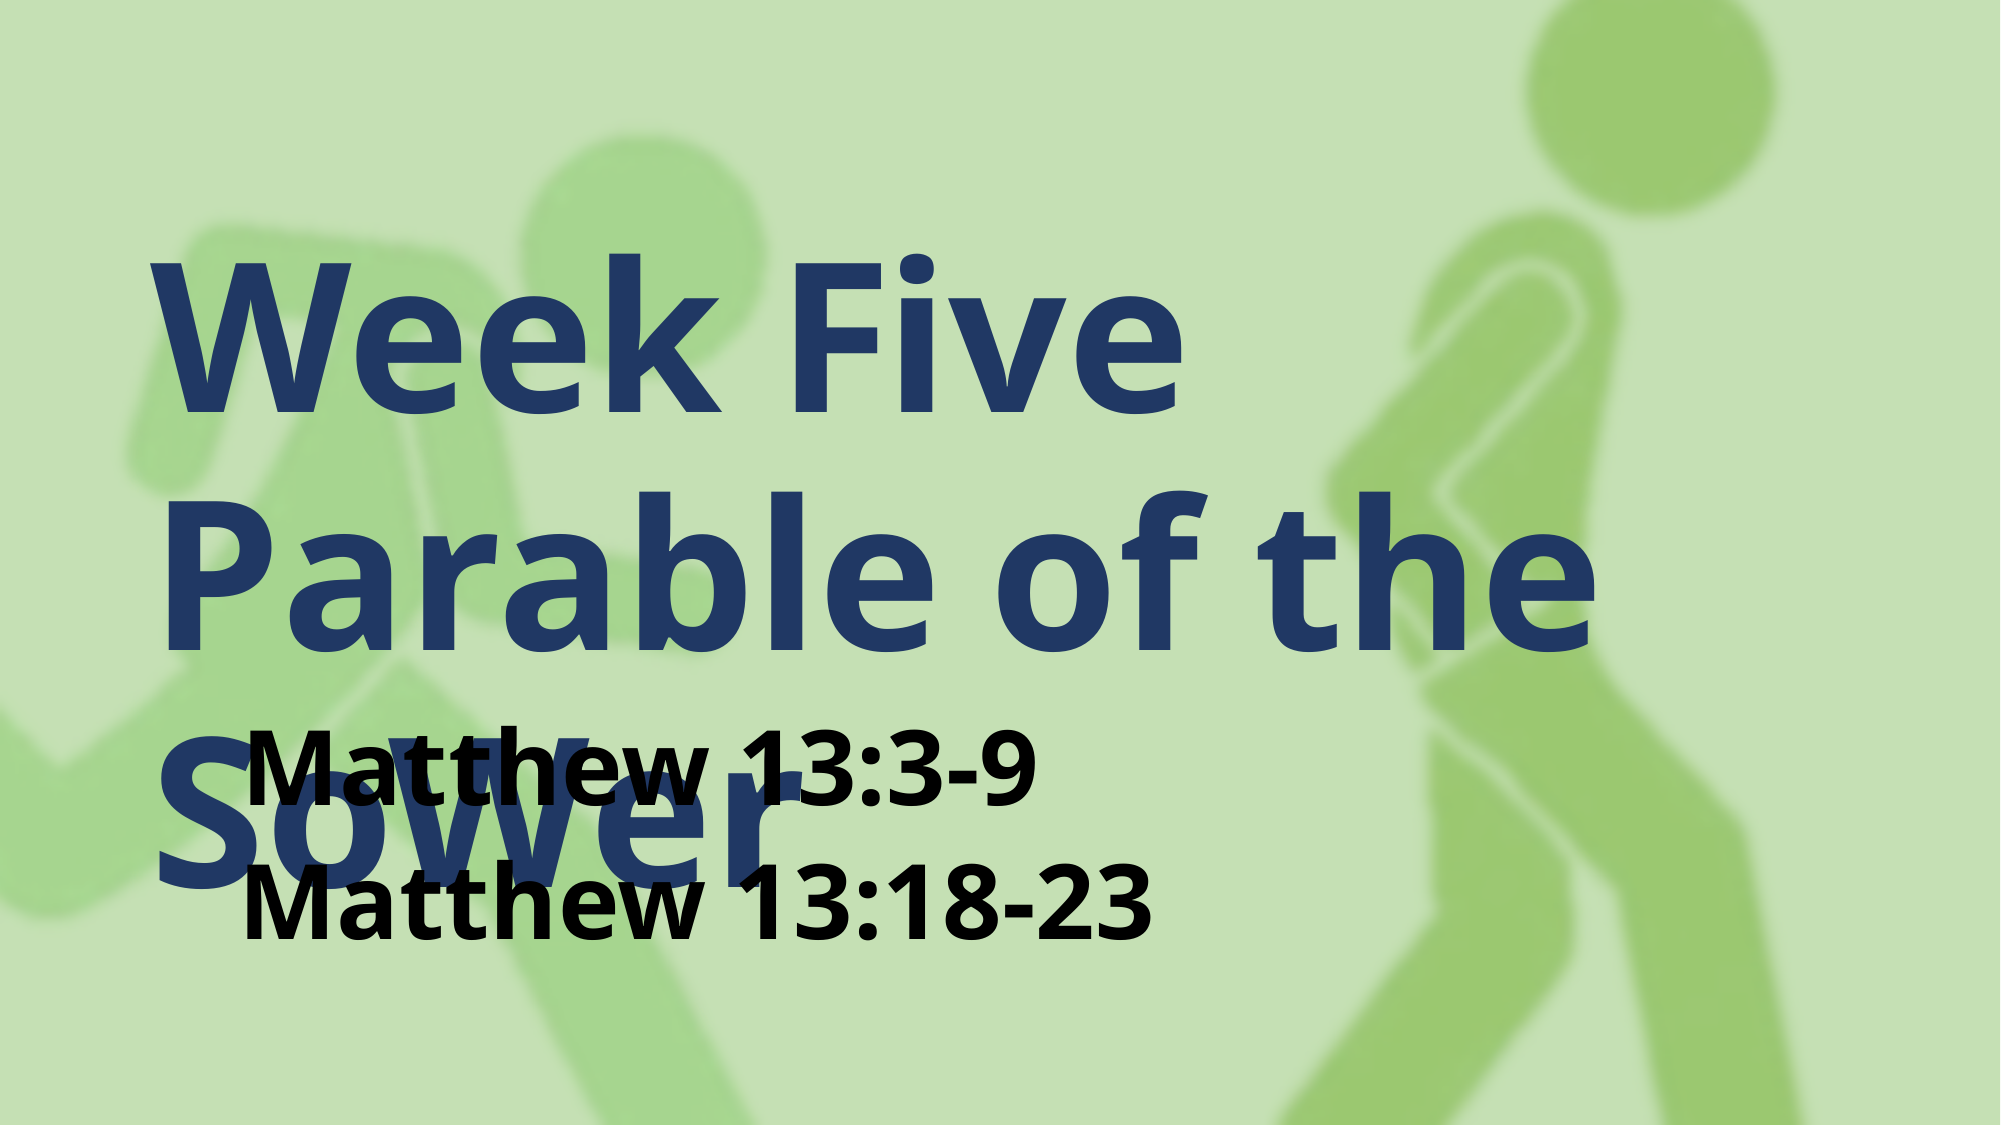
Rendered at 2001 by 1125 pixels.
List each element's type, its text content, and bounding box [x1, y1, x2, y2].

text_box Matthew 13:18-23 [79, 828, 1315, 968]
picture [0, 0, 2001, 1125]
text_box Week Five Parable of the SoWer [136, 215, 1923, 943]
text_box Matthew 13:3-9 [0, 693, 1315, 834]
